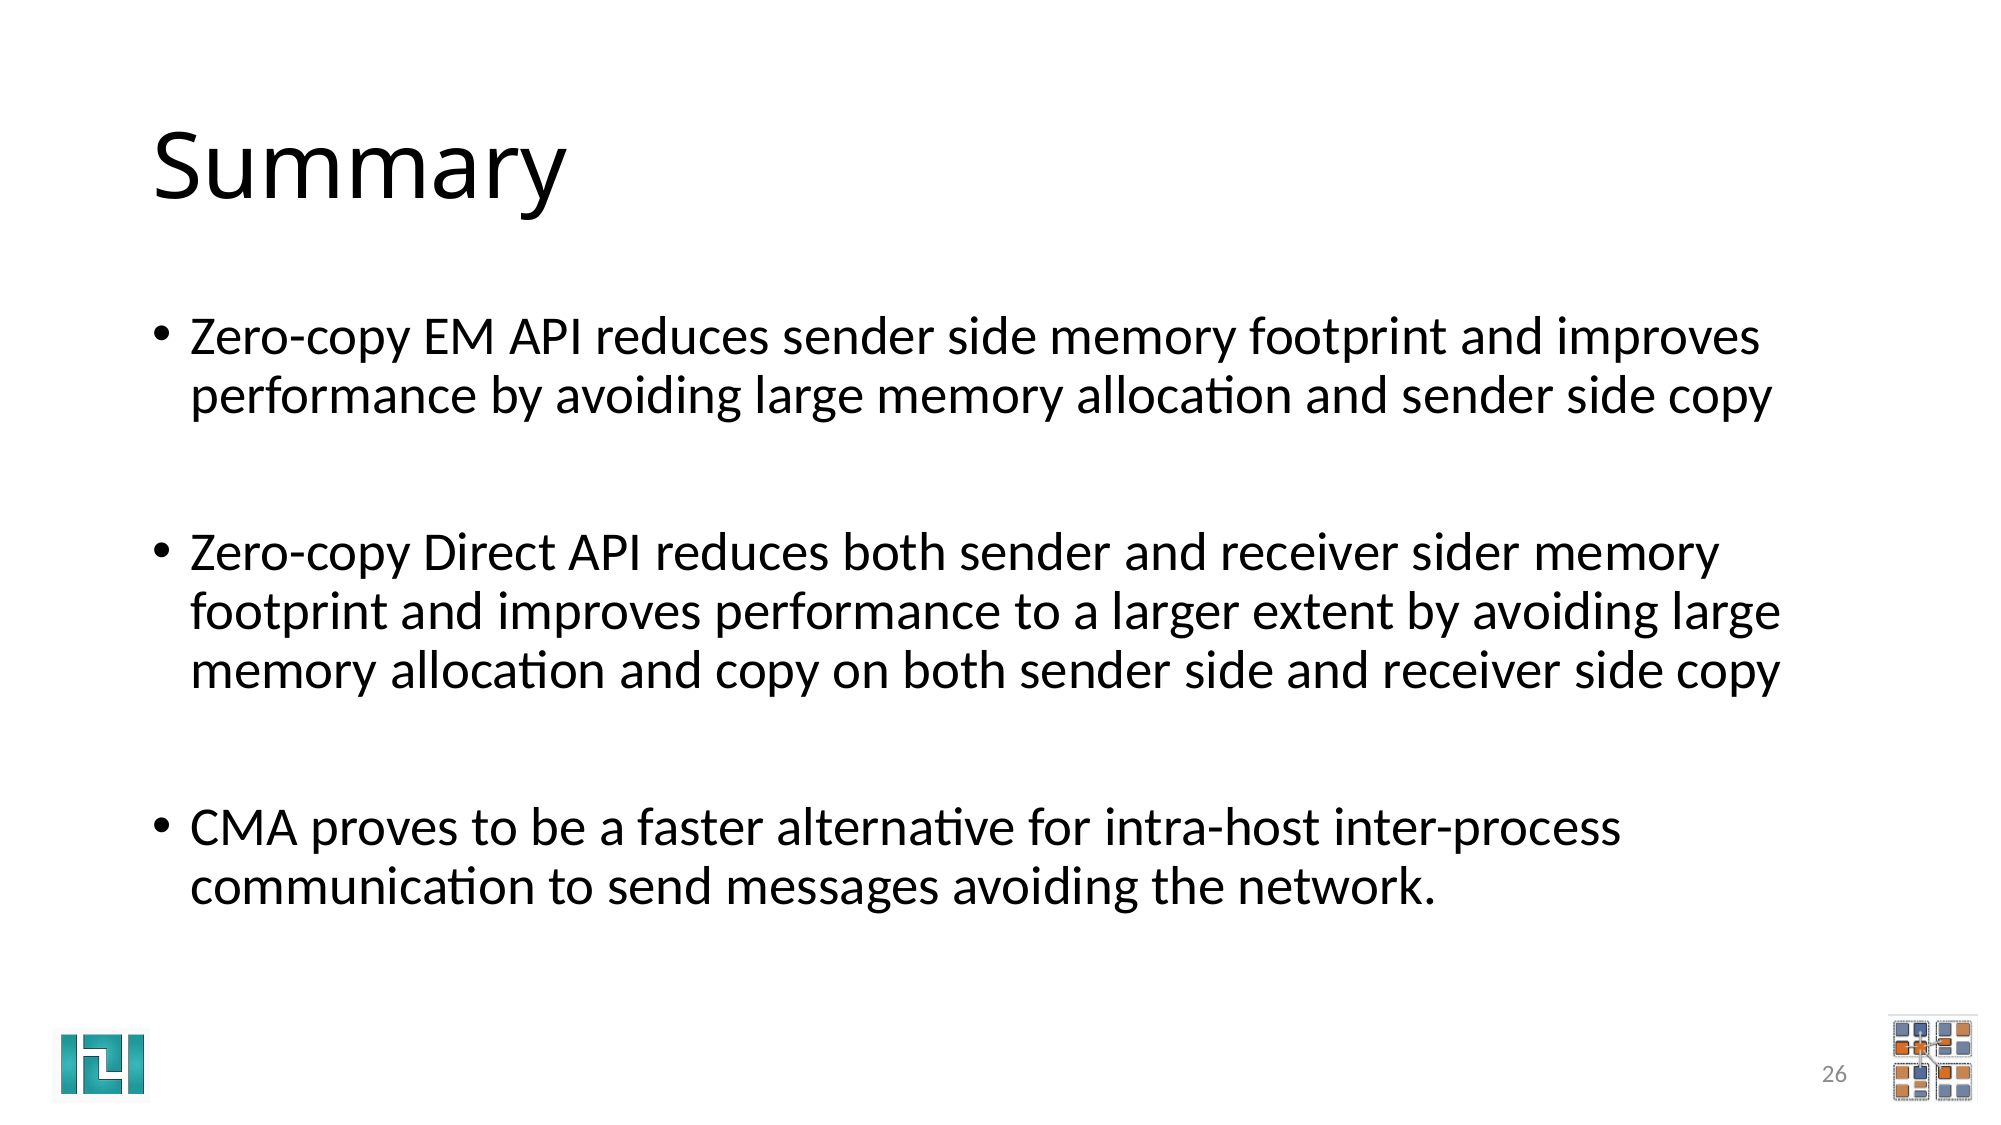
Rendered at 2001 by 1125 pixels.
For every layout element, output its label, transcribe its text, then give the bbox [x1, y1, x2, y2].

title Summary [137, 59, 1863, 278]
slide_number 26 [1412, 1042, 1863, 1103]
picture [1888, 1014, 1978, 1103]
picture [51, 1028, 150, 1103]
list Zero-copy EM API reduces sender side memory footprint and improves performance by avoiding large memory allocation and sender side copy Zero-copy Direct API reduces both sender and receiver sider memory footprint and improves performance to a larger extent by avoiding large memory allocation and copy on both sender side and receiver side copy CMA proves to be a faster alternative for intra-host inter-process communication to send messages avoiding the network. [137, 299, 1863, 1014]
